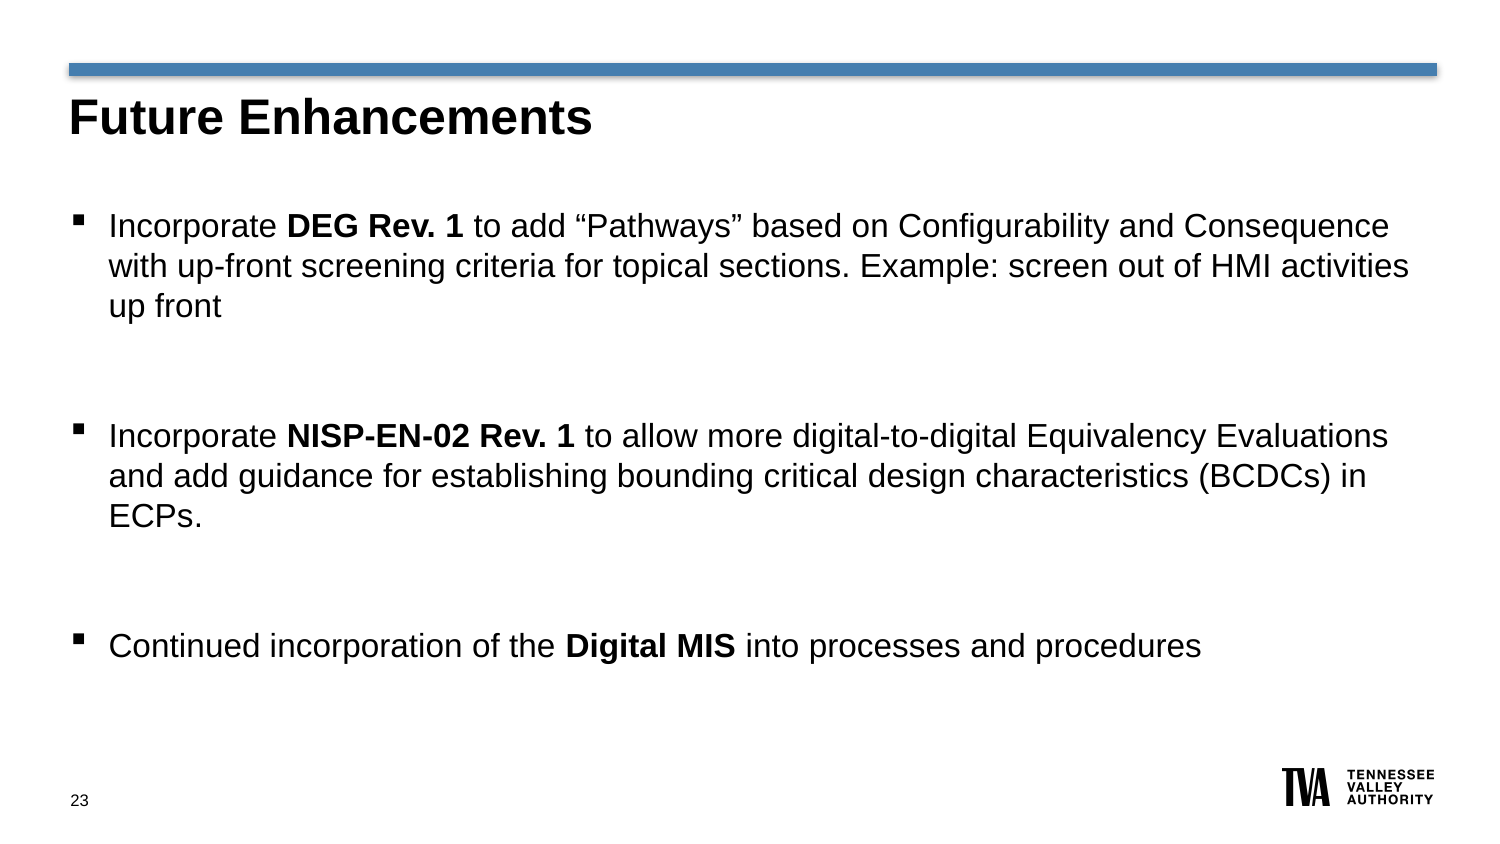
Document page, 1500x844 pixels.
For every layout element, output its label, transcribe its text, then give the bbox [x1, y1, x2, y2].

slide_number 23 [70, 781, 131, 819]
list Incorporate DEG Rev. 1 to add “Pathways” based on Configurability and Consequence with up-front screening criteria for topical sections. Example: screen out of HMI activities up front Incorporate NISP-EN-02 Rev. 1 to allow more digital-to-digital Equivalency Evaluations and add guidance for establishing bounding critical design characteristics (BCDCs) in ECPs. Continued incorporation of the Digital MIS into processes and procedures [70, 197, 1439, 740]
title Future Enhancements [68, 91, 1439, 174]
